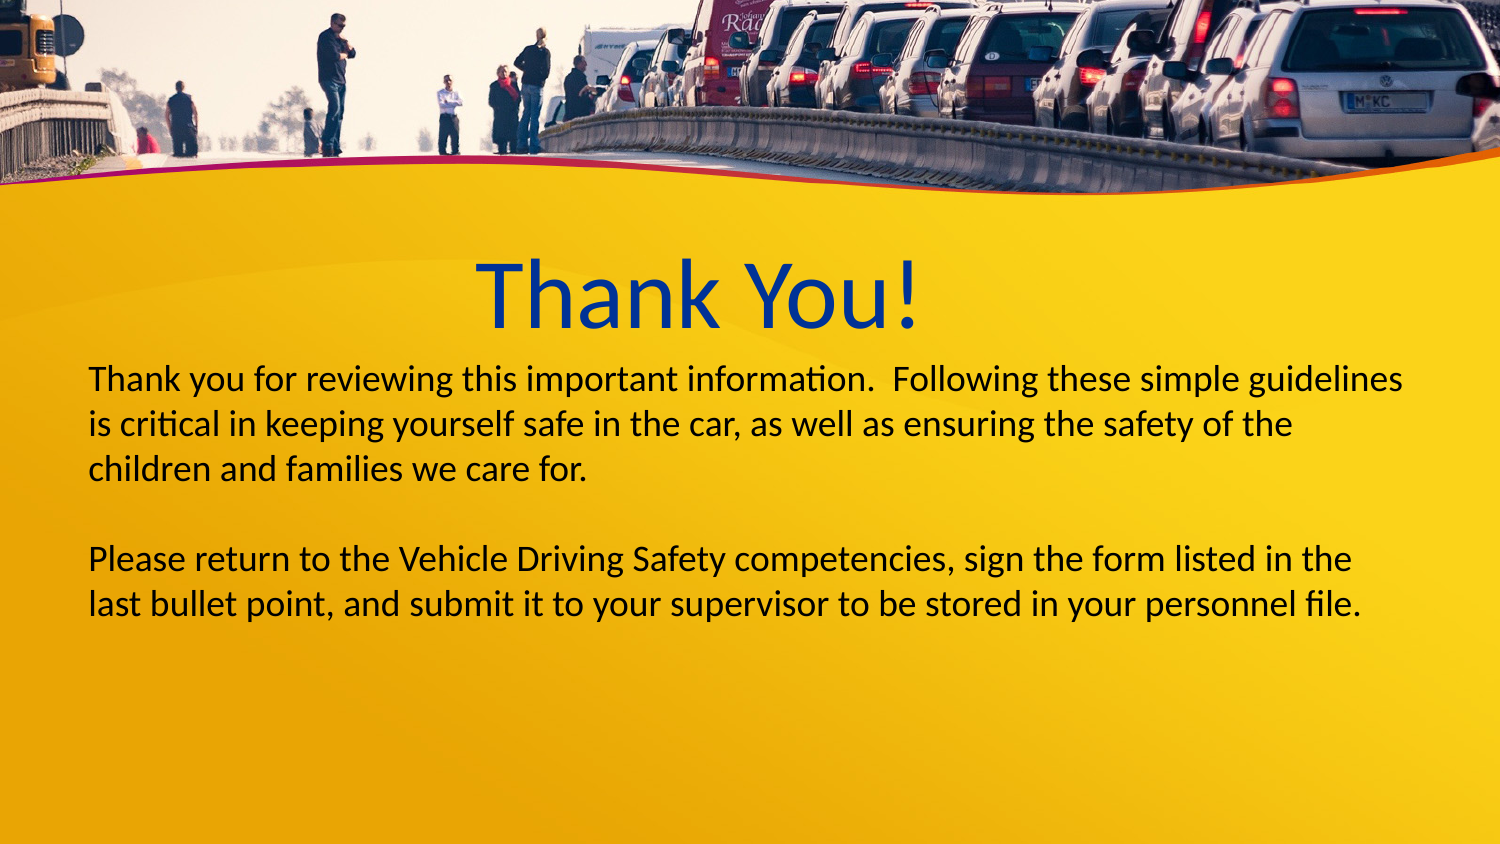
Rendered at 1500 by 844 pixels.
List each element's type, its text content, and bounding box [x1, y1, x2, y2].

text_box Thank You! [23, 221, 1377, 347]
text_box Thank you for reviewing this important information. Following these simple guidelines is critical in keeping yourself safe in the car, as well as ensuring the safety of the children and families we care for. Please return to the Vehicle Driving Safety competencies, sign the form listed in the last bullet point, and submit it to your supervisor to be stored in your personnel file. [73, 346, 1427, 677]
picture [0, 0, 1500, 844]
